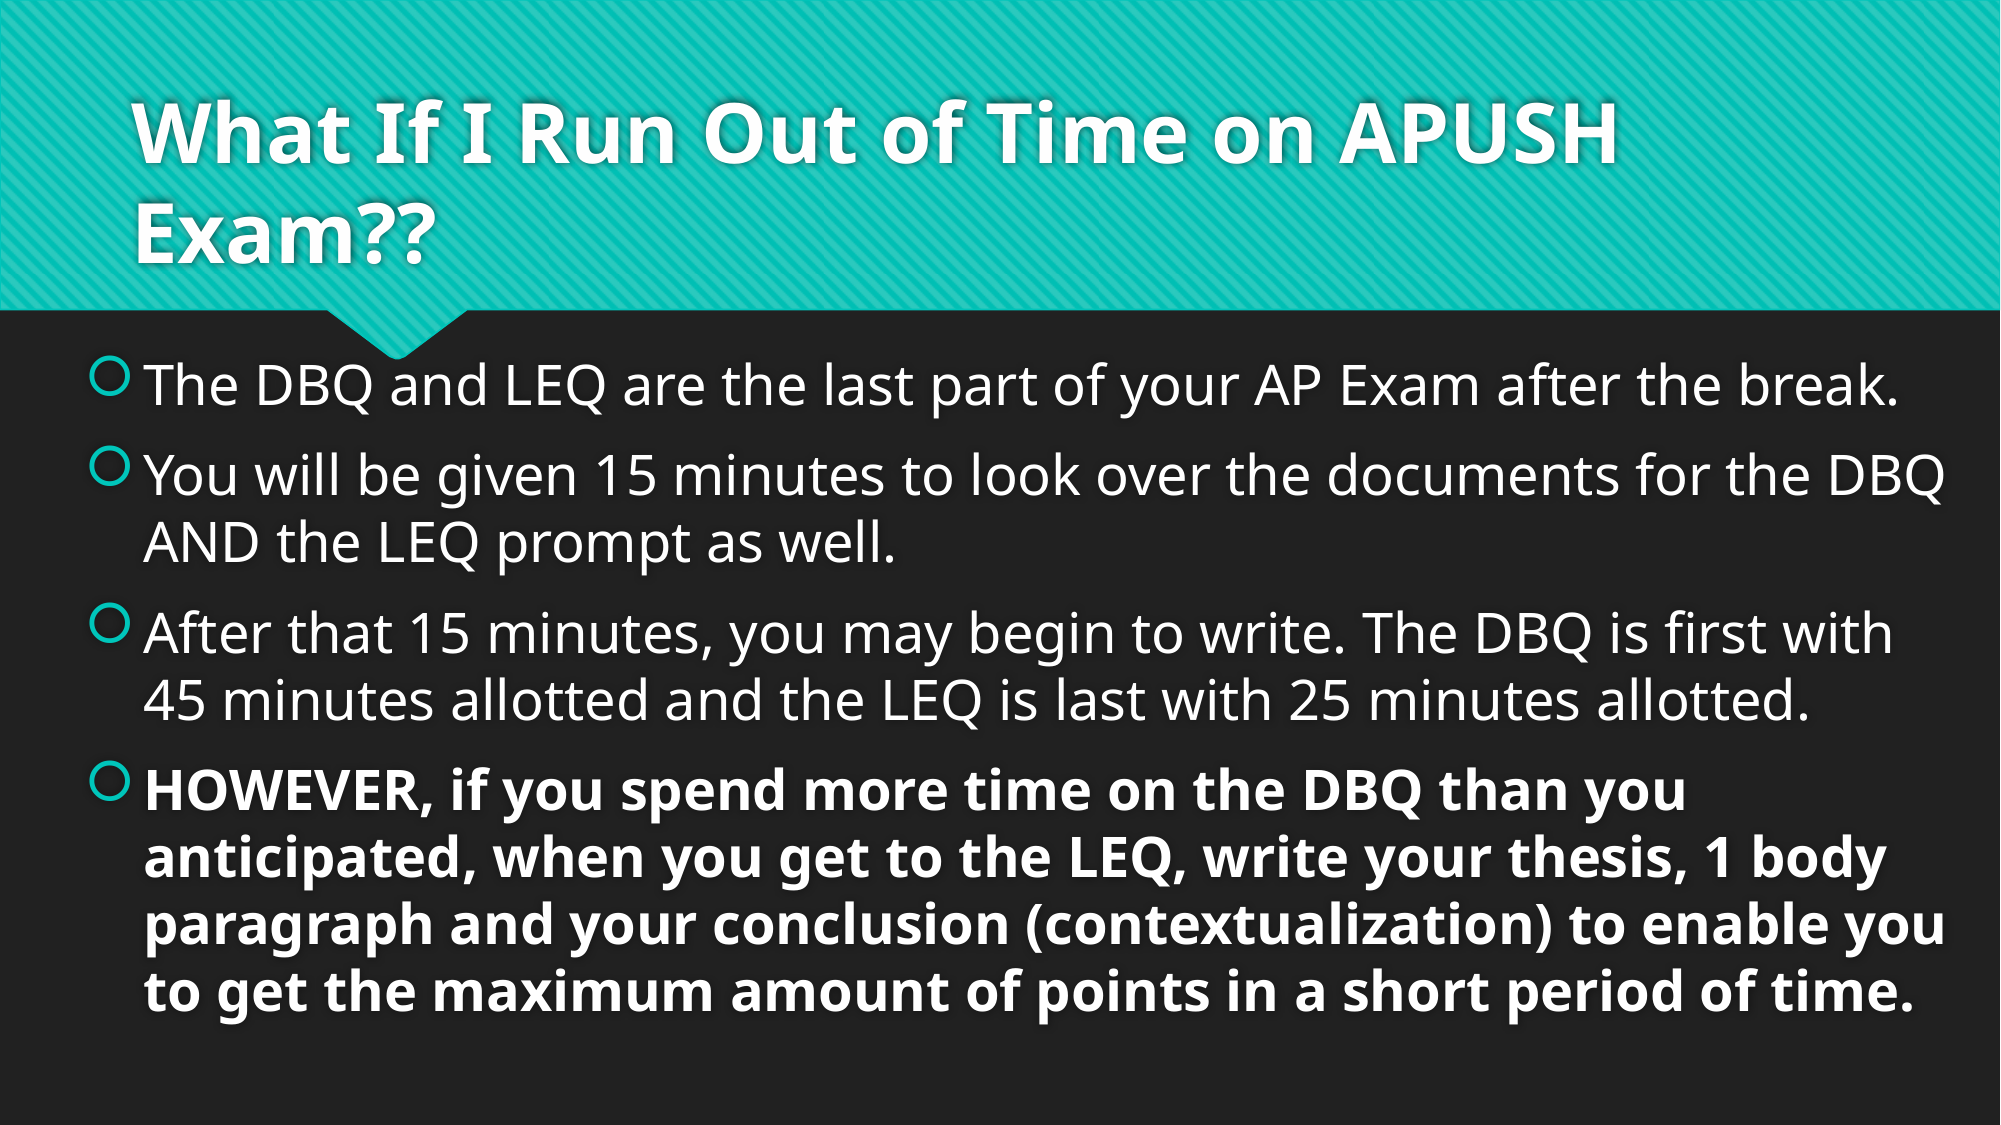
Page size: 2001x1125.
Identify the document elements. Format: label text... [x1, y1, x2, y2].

title What If I Run Out of Time on APUSH Exam?? [116, 81, 1953, 288]
list The DBQ and LEQ are the last part of your AP Exam after the break. You will be given 15 minutes to look over the documents for the DBQ AND the LEQ prompt as well. After that 15 minutes, you may begin to write. The DBQ is first with 45 minutes allotted and the LEQ is last with 25 minutes allotted. HOWEVER, if you spend more time on the DBQ than you anticipated, when you get to the LEQ, write your thesis, 1 body paragraph and your conclusion (contextualization) to enable you to get the maximum amount of points in a short period of time. [69, 342, 1972, 1053]
